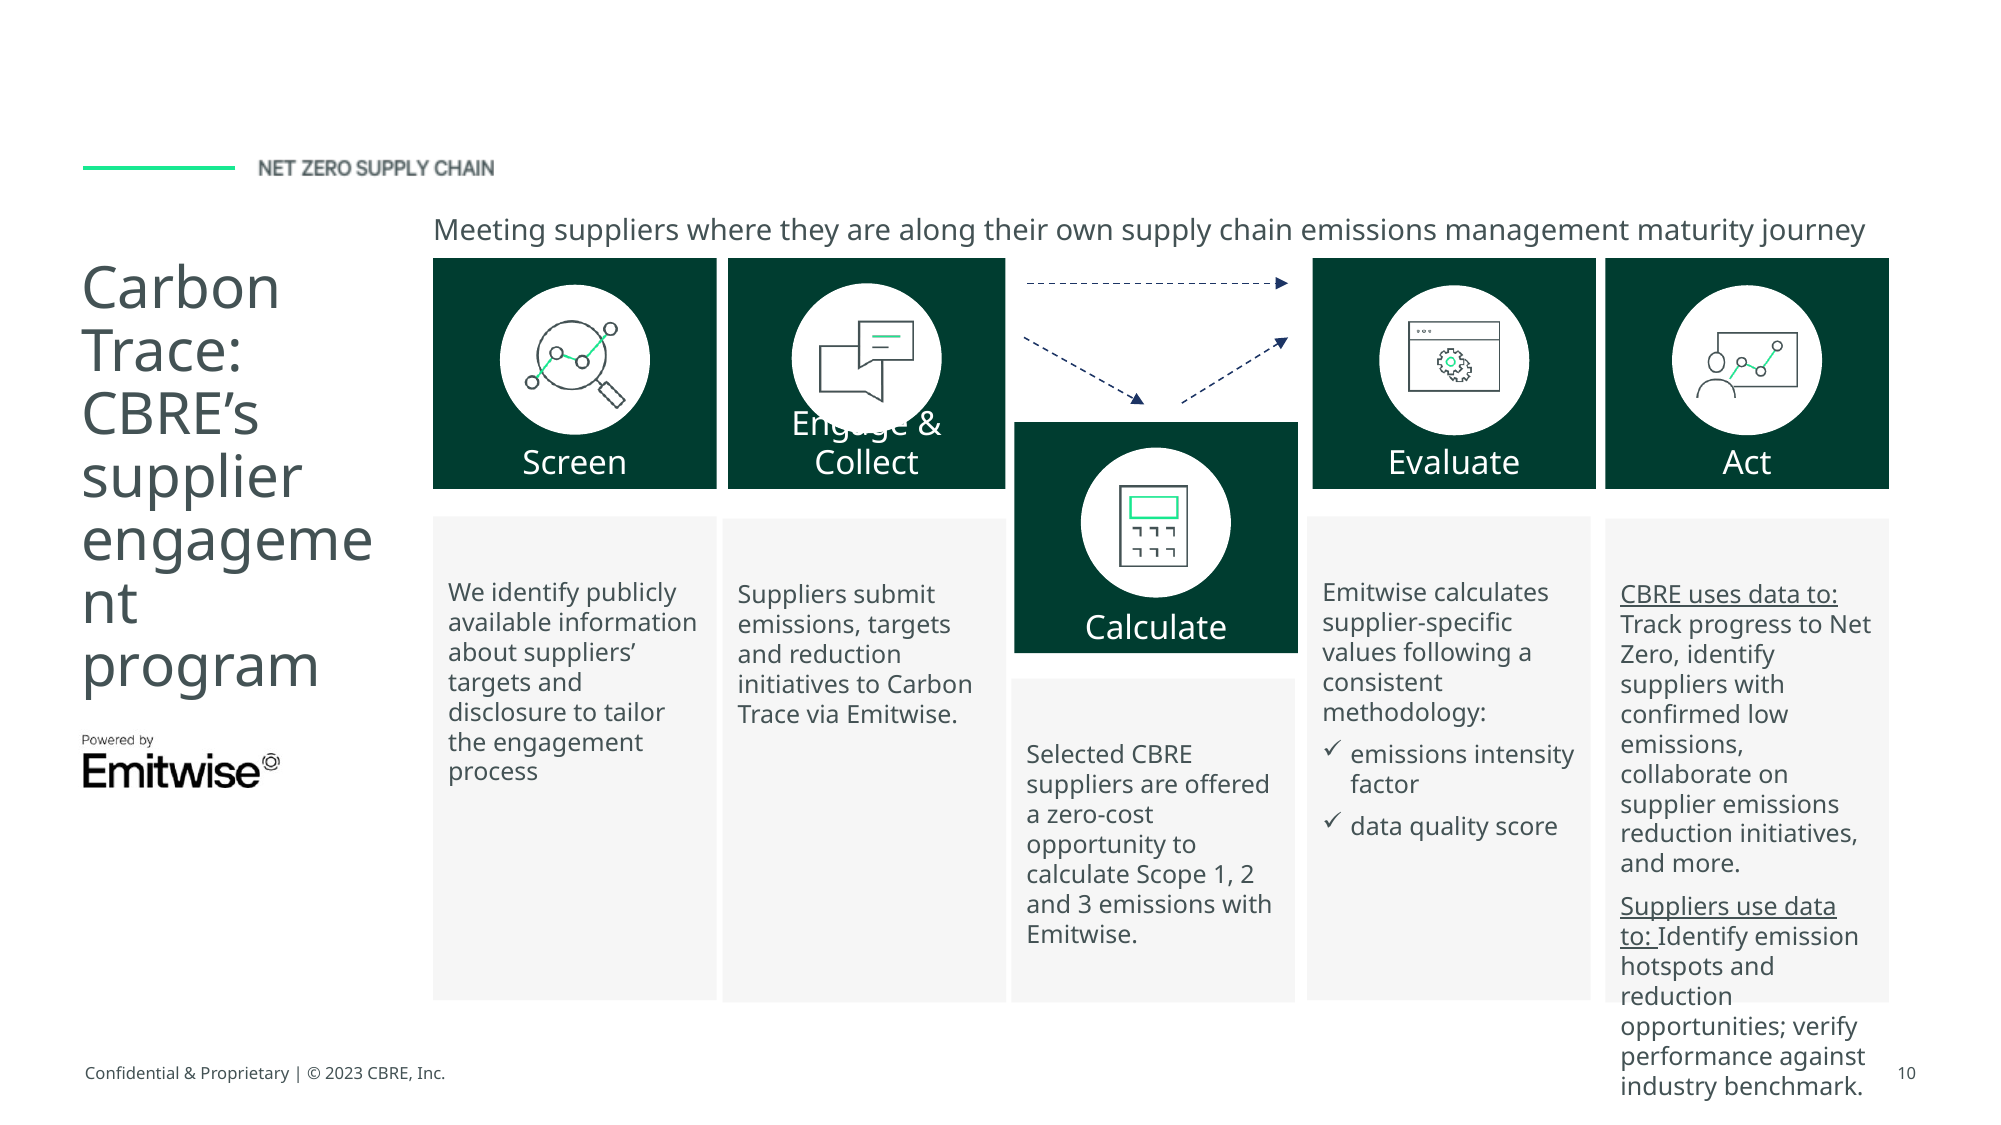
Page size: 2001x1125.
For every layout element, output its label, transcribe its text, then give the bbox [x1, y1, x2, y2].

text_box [1023, 337, 1145, 405]
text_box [1181, 337, 1289, 404]
title Carbon Trace: CBRE’s supplier engagement program [81, 258, 387, 538]
text_box Calculate [1014, 422, 1298, 654]
text_box [1078, 445, 1233, 600]
picture [1118, 484, 1188, 568]
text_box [727, 257, 1006, 490]
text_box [1312, 257, 1597, 490]
list Suppliers submit emissions, targets and reduction initiatives to Carbon Trace via Emitwise. [722, 518, 1007, 1003]
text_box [432, 257, 717, 490]
list Emitwise calculates supplier-specific values following a consistent methodology: emissions intensity factor data quality score [1307, 516, 1591, 1001]
picture [243, 145, 578, 192]
list CBRE uses data to: Track progress to Net Zero, identify suppliers with confirmed low emissions, collaborate on supplier emissions reduction initiatives, and more. Suppliers use data to: Identify emission hotspots and reduction opportunities; verify performance against industry benchmark. [1605, 518, 1889, 1003]
text_box We identify publicly available information about suppliers’ targets and disclosure to tailor the engagement process [433, 516, 717, 1001]
list Selected CBRE suppliers are offered a zero-cost opportunity to calculate Scope 1, 2 and 3 emissions with Emitwise. [1011, 678, 1295, 1003]
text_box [1605, 257, 1890, 490]
picture [72, 729, 283, 788]
text_box Meeting suppliers where they are along their own supply chain emissions management maturity journey [433, 211, 1889, 270]
